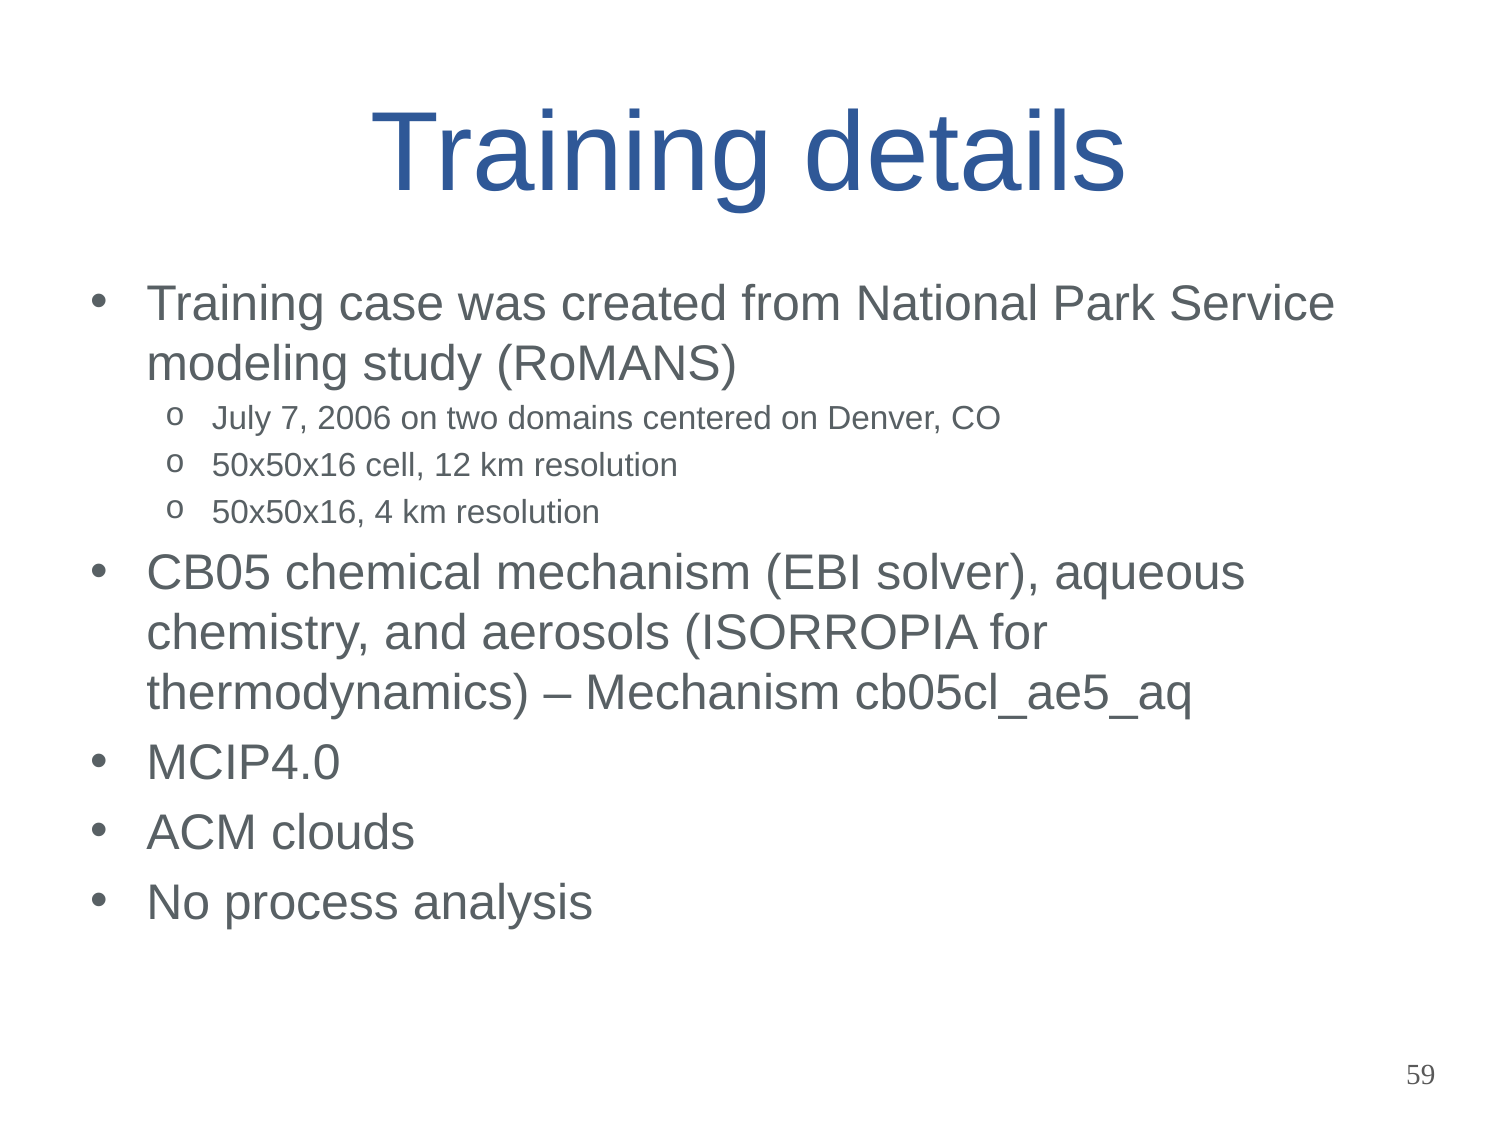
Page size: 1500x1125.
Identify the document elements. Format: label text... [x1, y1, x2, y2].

title Training details [75, 24, 1425, 221]
list Training case was created from National Park Service modeling study (RoMANS) July 7, 2006 on two domains centered on Denver, CO 50x50x16 cell, 12 km resolution 50x50x16, 4 km resolution CB05 chemical mechanism (EBI solver), aqueous chemistry, and aerosols (ISORROPIA for thermodynamics) – Mechanism cb05cl_ae5_aq MCIP4.0 ACM clouds No process analysis [75, 262, 1425, 1005]
slide_number 59 [1401, 1042, 1494, 1103]
